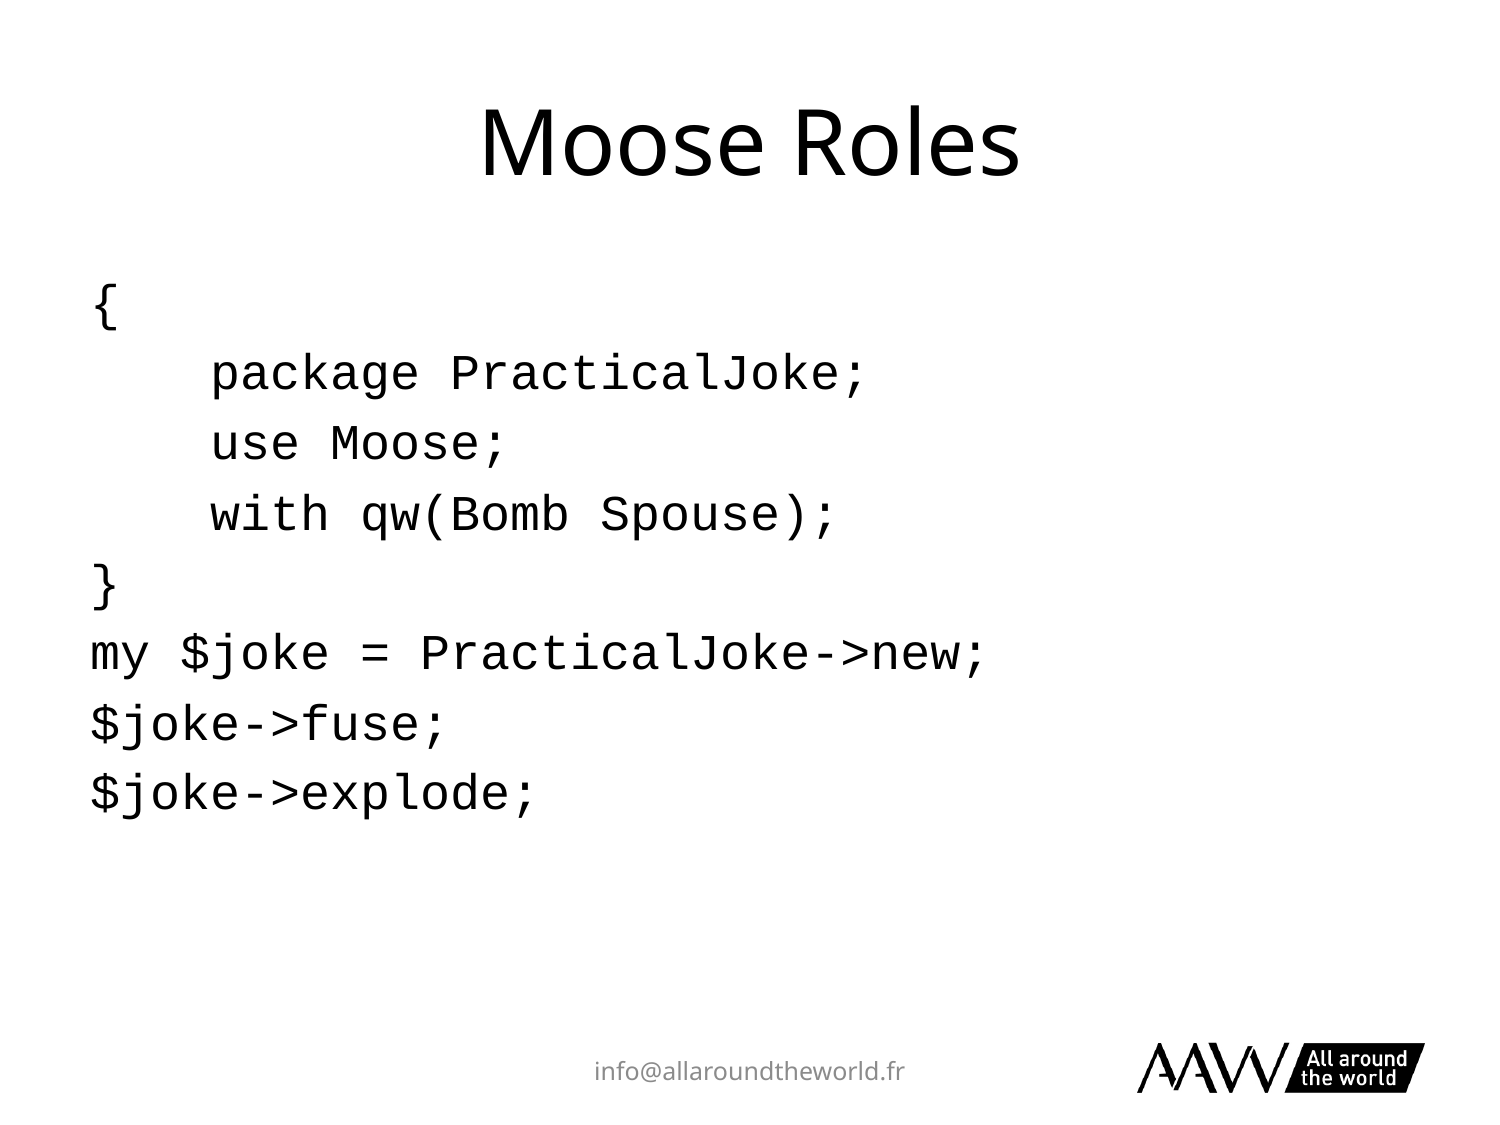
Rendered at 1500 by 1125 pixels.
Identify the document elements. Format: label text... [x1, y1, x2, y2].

title Moose Roles [75, 45, 1425, 233]
picture [1136, 1042, 1425, 1093]
list { package PracticalJoke; use Moose; with qw(Bomb Spouse); } my $joke = PracticalJoke->new; $joke->fuse; $joke->explode; [75, 262, 1425, 1005]
footer info@allaroundtheworld.fr [512, 1042, 988, 1103]
